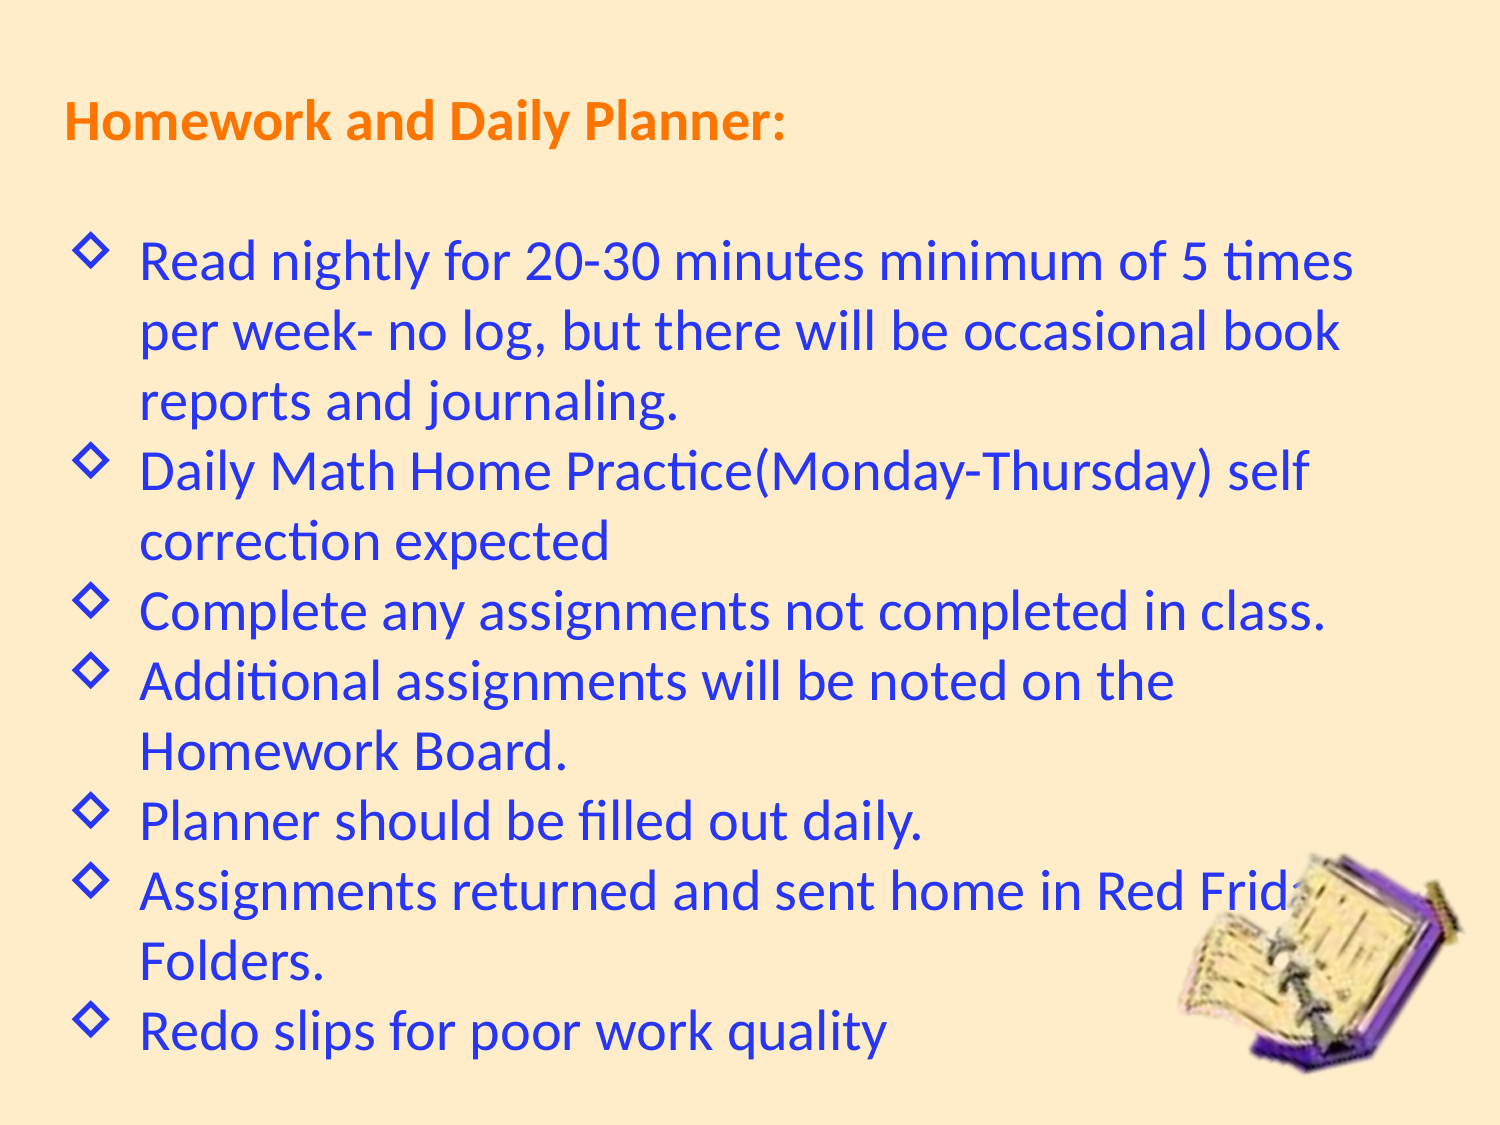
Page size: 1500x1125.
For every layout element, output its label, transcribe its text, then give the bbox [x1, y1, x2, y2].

picture [1128, 752, 1500, 1125]
text_box Homework and Daily Planner: Read nightly for 20-30 minutes minimum of 5 times per week- no log, but there will be occasional book reports and journaling. Daily Math Home Practice(Monday-Thursday) self correction expected Complete any assignments not completed in class. Additional assignments will be noted on the Homework Board. Planner should be filled out daily. Assignments returned and sent home in Red Friday Folders. Redo slips for poor work quality [50, 74, 1450, 1070]
